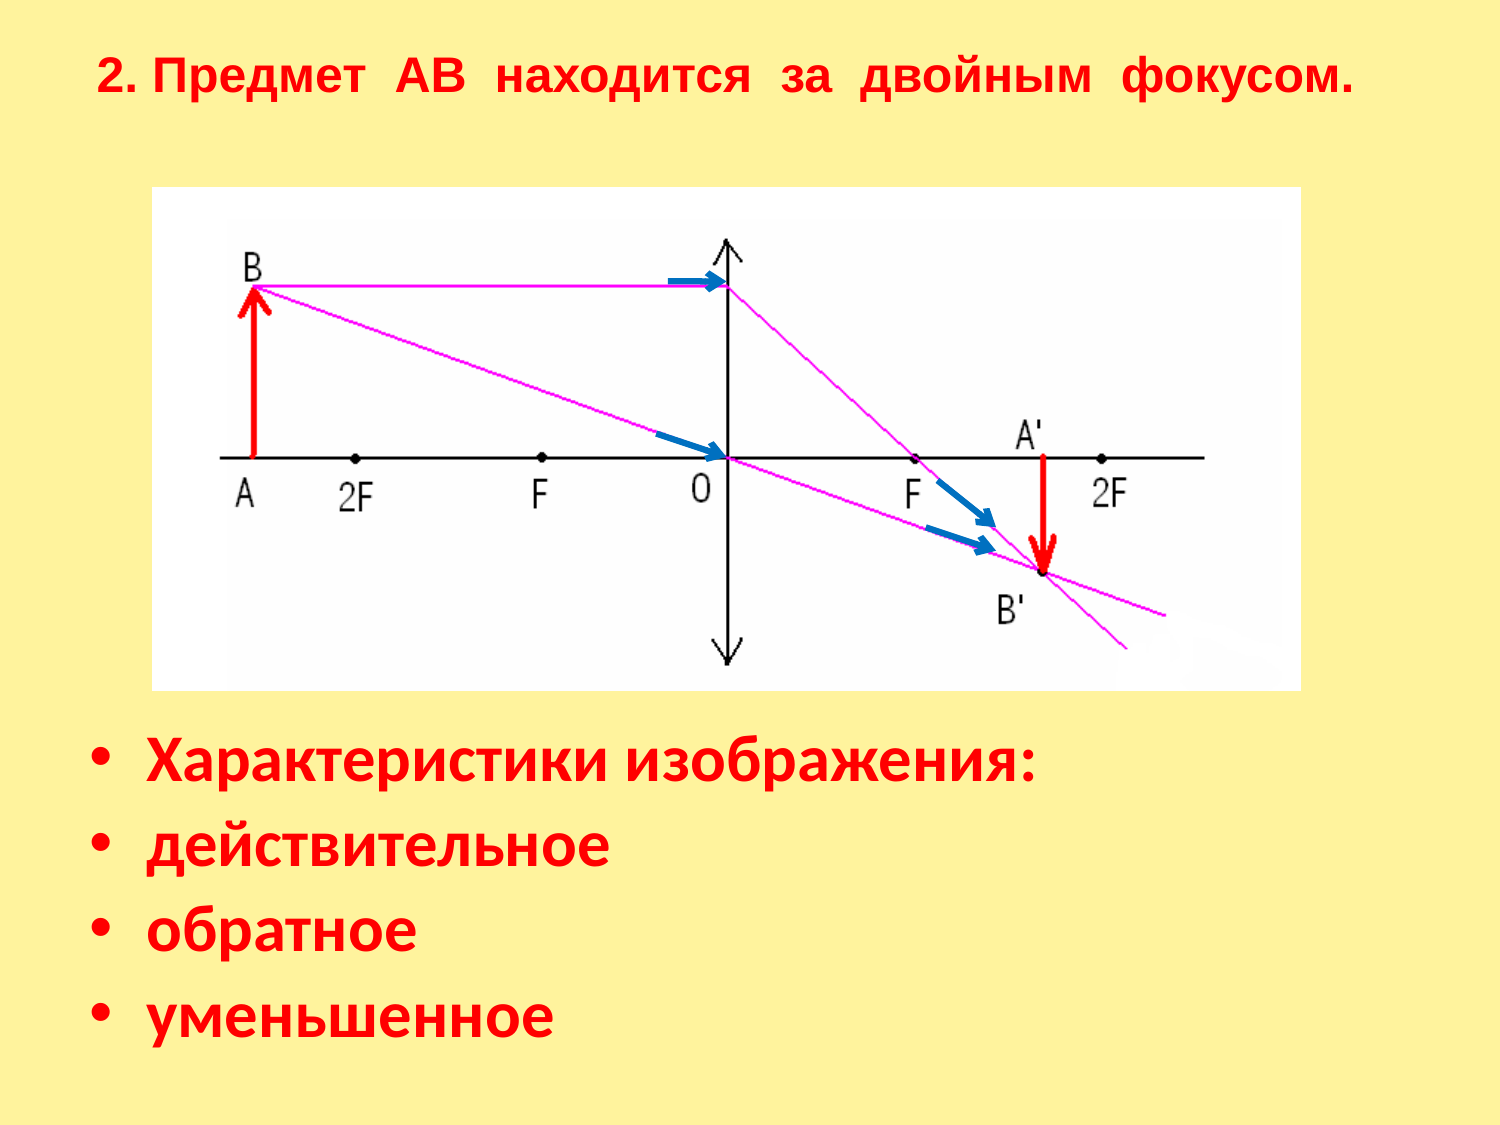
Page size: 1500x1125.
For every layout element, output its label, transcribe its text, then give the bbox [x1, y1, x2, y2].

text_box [655, 433, 727, 458]
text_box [937, 480, 997, 528]
list Характеристики изображения: действительное обратное уменьшенное [74, 716, 1425, 1071]
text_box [925, 527, 997, 552]
text_box 2. Предмет АВ находится за двойным фокусом. [81, 35, 1418, 110]
picture [152, 187, 1302, 691]
